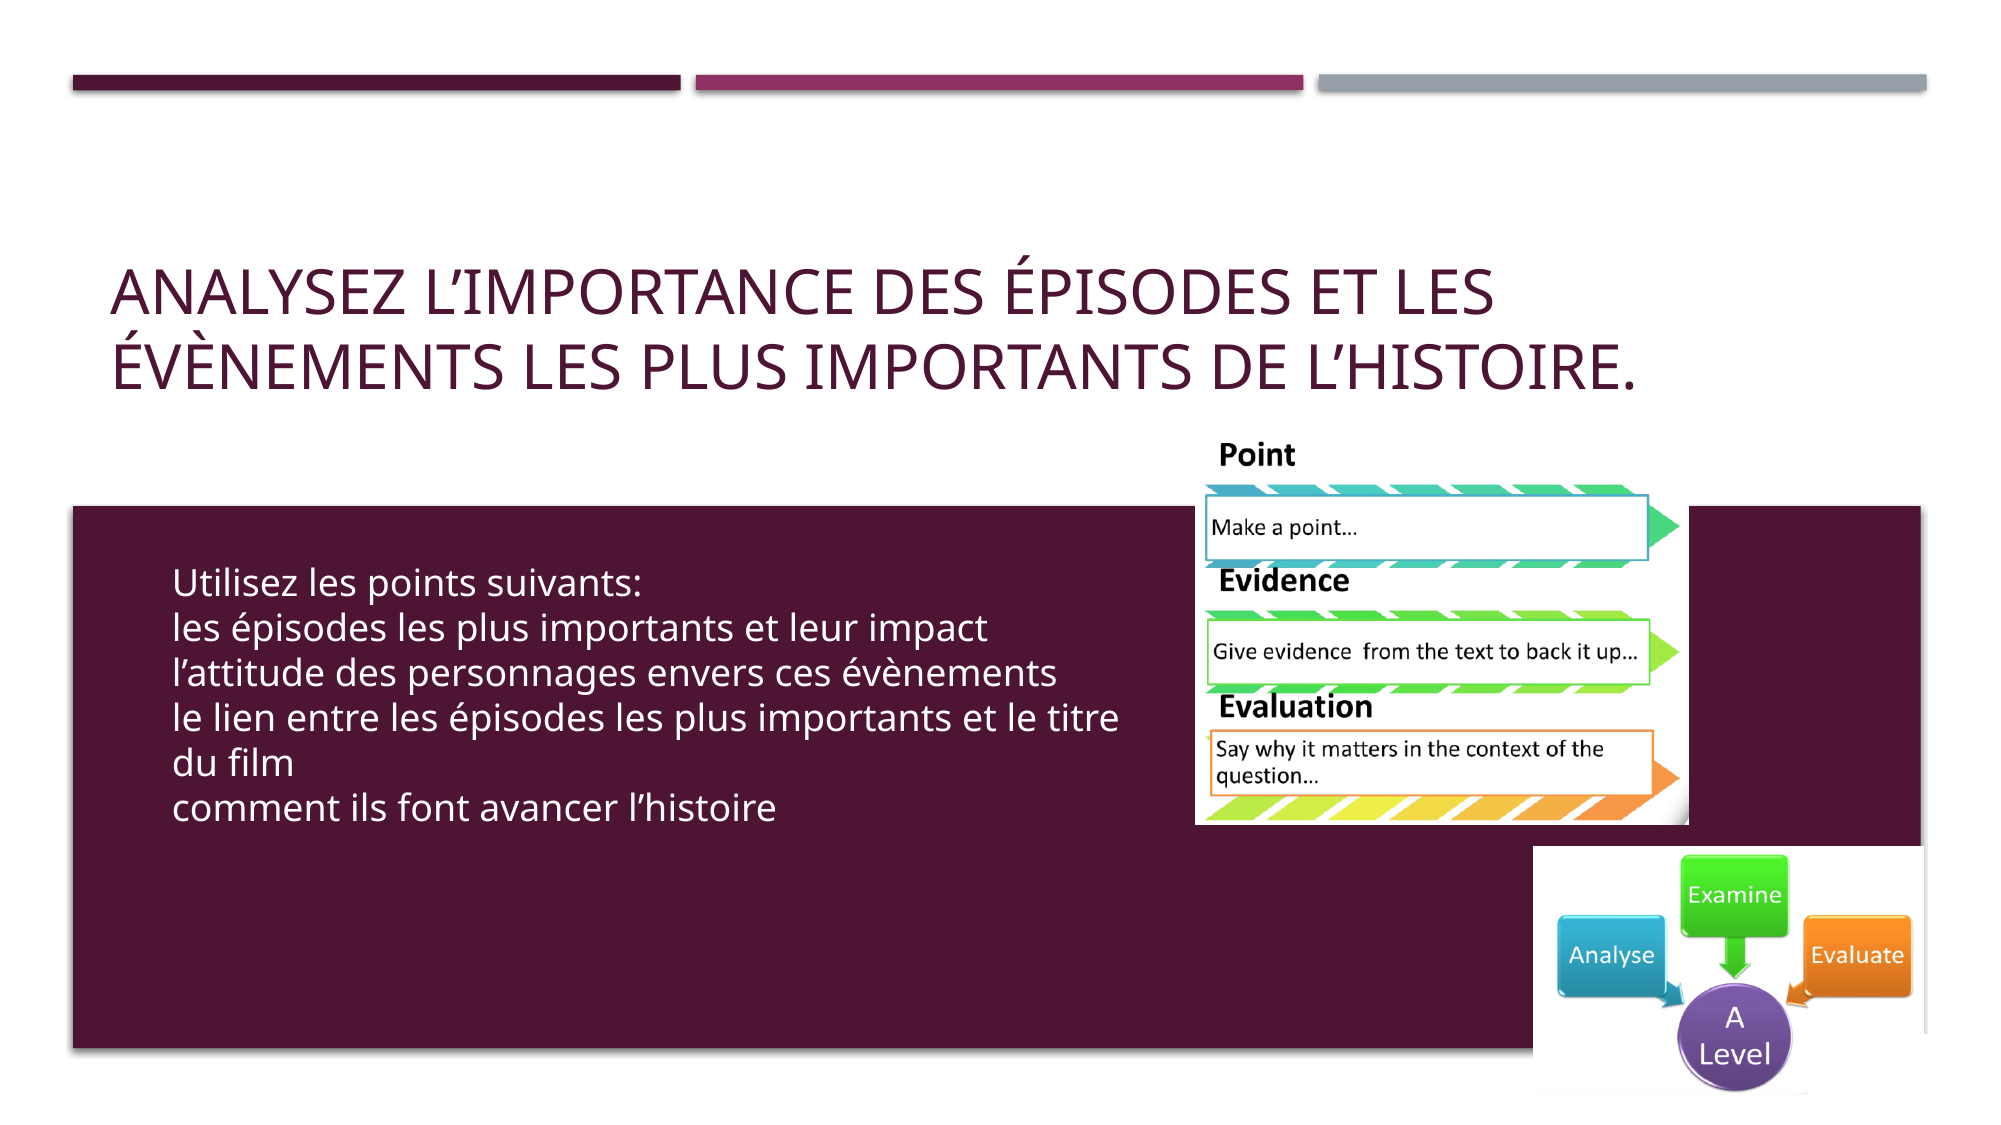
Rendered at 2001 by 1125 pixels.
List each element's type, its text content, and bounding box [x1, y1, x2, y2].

text_box Utilisez les points suivants: les épisodes les plus importants et leur impact l’attitude des personnages envers ces évènements le lien entre les épisodes les plus importants et le titre du film comment ils font avancer l’histoire [157, 551, 1158, 837]
title Analysez l’importance des épisodes et les évènements les plus importants de l’histoire. [95, 167, 1899, 410]
picture [1194, 431, 1690, 825]
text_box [1532, 846, 1973, 1125]
